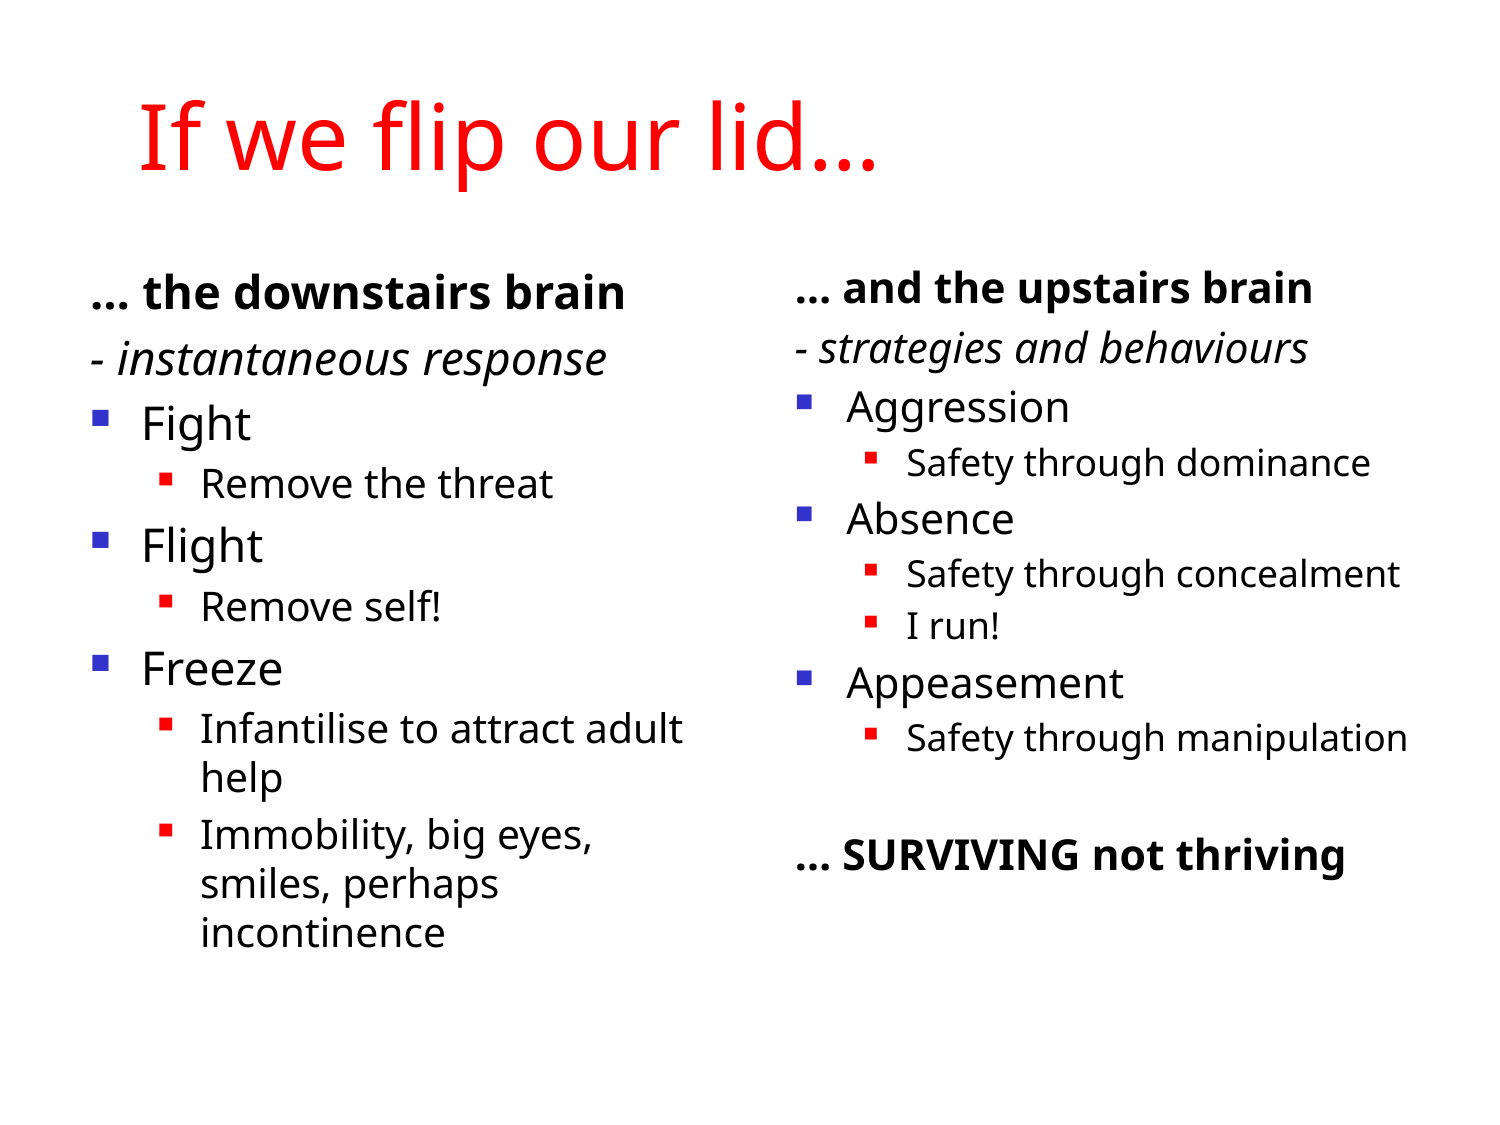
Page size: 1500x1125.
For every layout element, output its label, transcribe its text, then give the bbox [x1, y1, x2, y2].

title If we flip our lid… [123, 30, 1341, 197]
list … the downstairs brain - instantaneous response Fight Remove the threat Flight Remove self! Freeze Infantilise to attract adult help Immobility, big eyes, smiles, perhaps incontinence [75, 255, 725, 965]
list … and the upstairs brain - strategies and behaviours Aggression Safety through dominance Absence Safety through concealment I run! Appeasement Safety through manipulation … SURVIVING not thriving [779, 253, 1430, 962]
